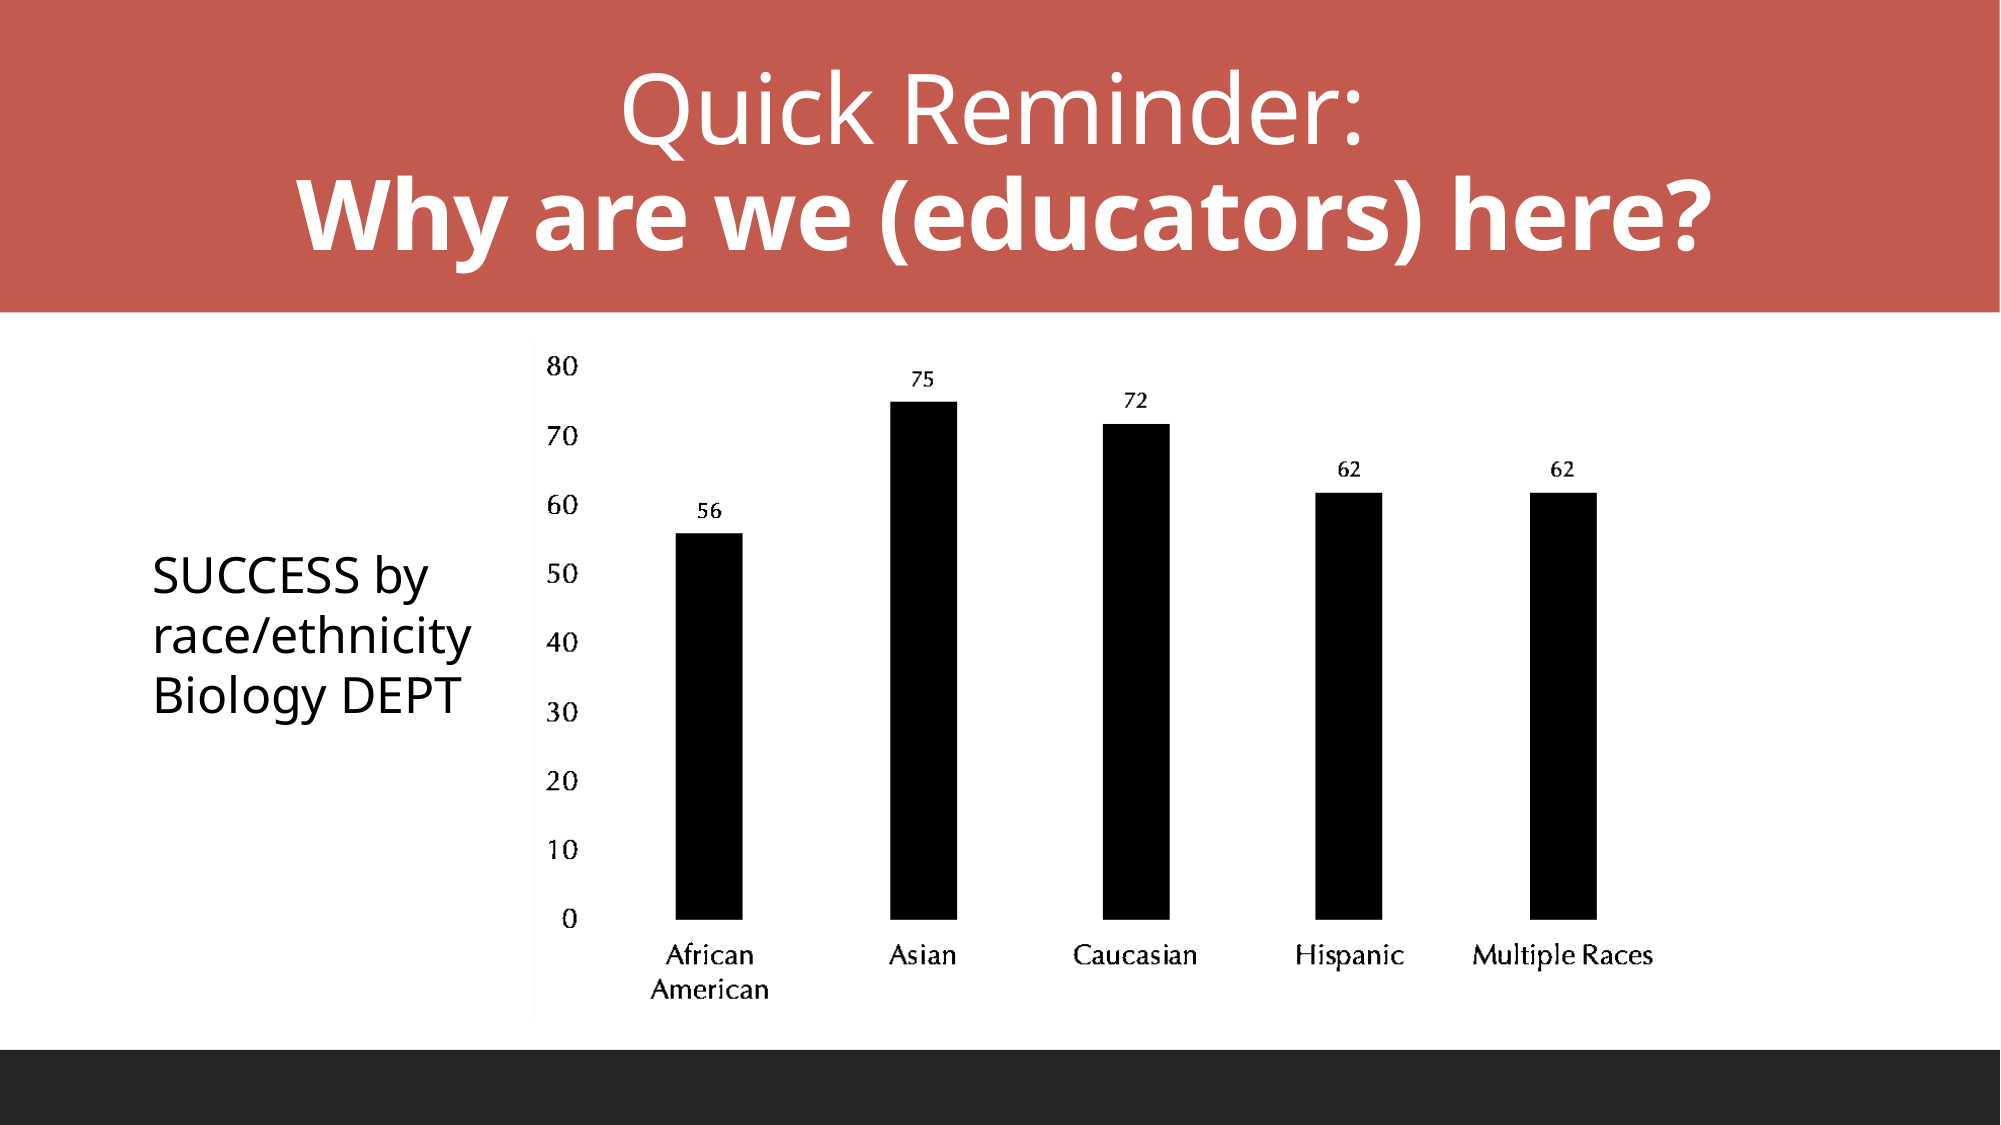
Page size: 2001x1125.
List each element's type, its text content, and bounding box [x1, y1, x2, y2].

picture [532, 340, 1694, 1022]
text_box [0, 314, 2000, 1049]
text_box [0, 1049, 2000, 1125]
text_box SUCCESS by race/ethnicity Biology DEPT [137, 535, 529, 731]
title Quick Reminder: Why are we (educators) here? [180, 47, 1830, 285]
text_box [0, 0, 2000, 314]
